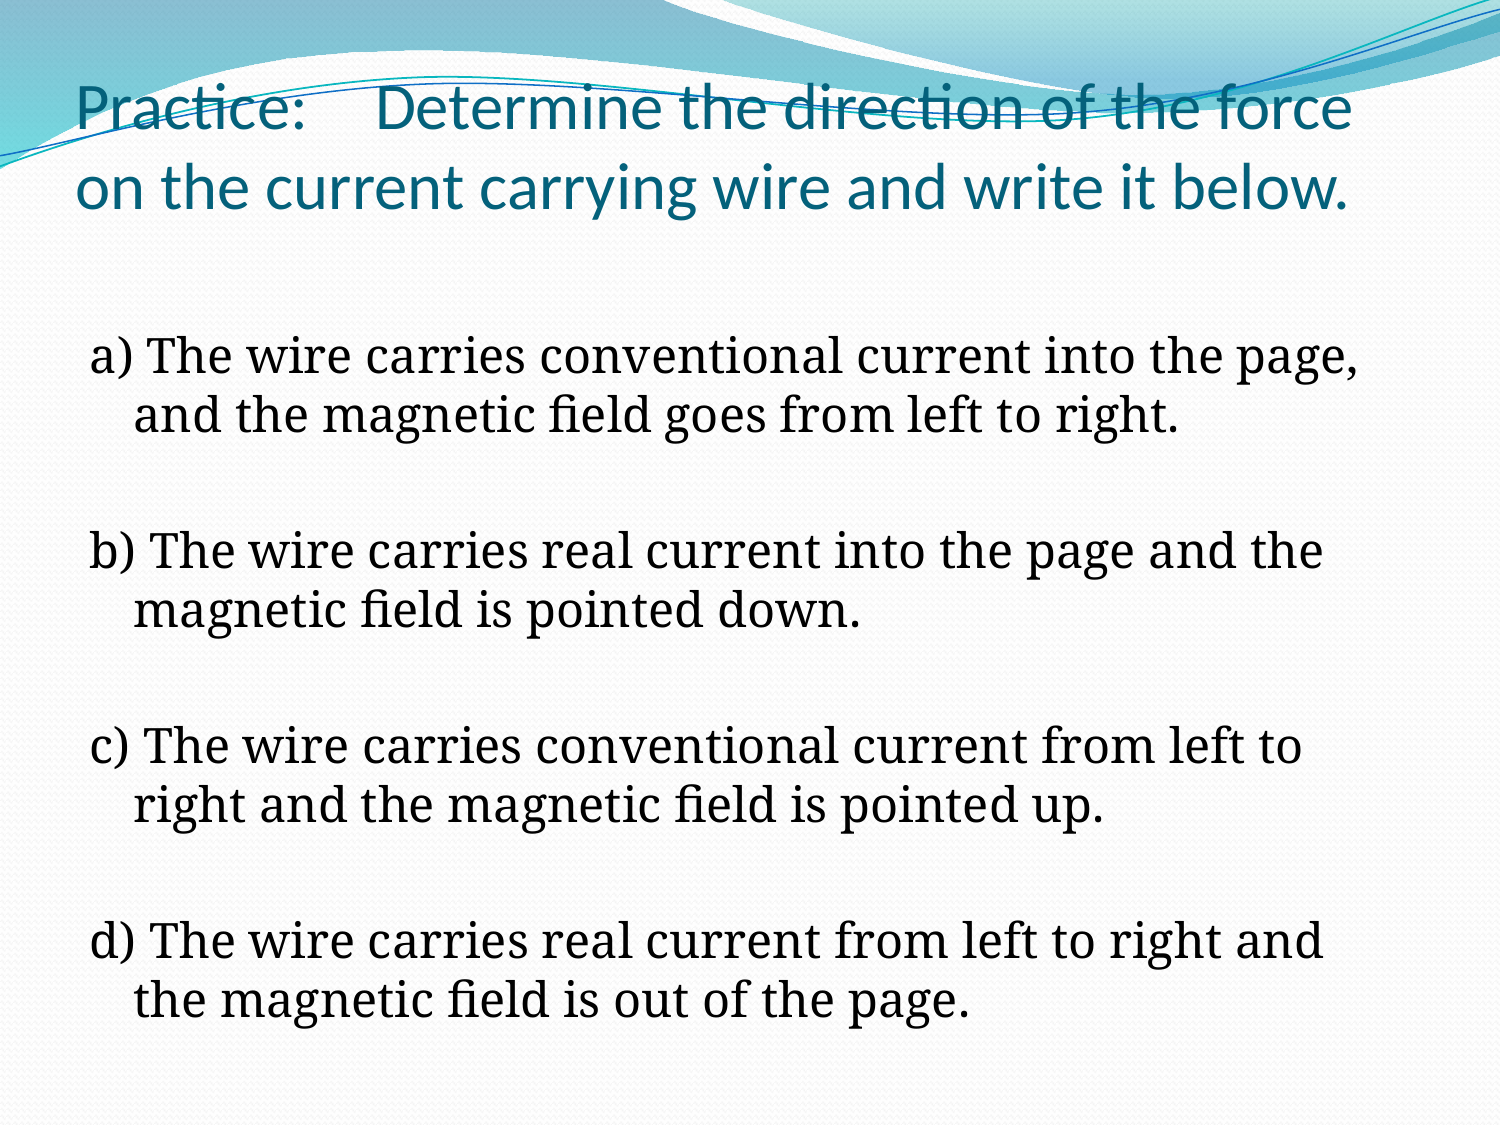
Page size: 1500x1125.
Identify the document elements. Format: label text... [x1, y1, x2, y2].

title Practice: Determine the direction of the force on the current carrying wire and write it below. [75, 115, 1425, 303]
list a) The wire carries conventional current into the page, and the magnetic field goes from left to right. b) The wire carries real current into the page and the magnetic field is pointed down. c) The wire carries conventional current from left to right and the magnetic field is pointed up. d) The wire carries real current from left to right and the magnetic field is out of the page. [75, 317, 1425, 1038]
